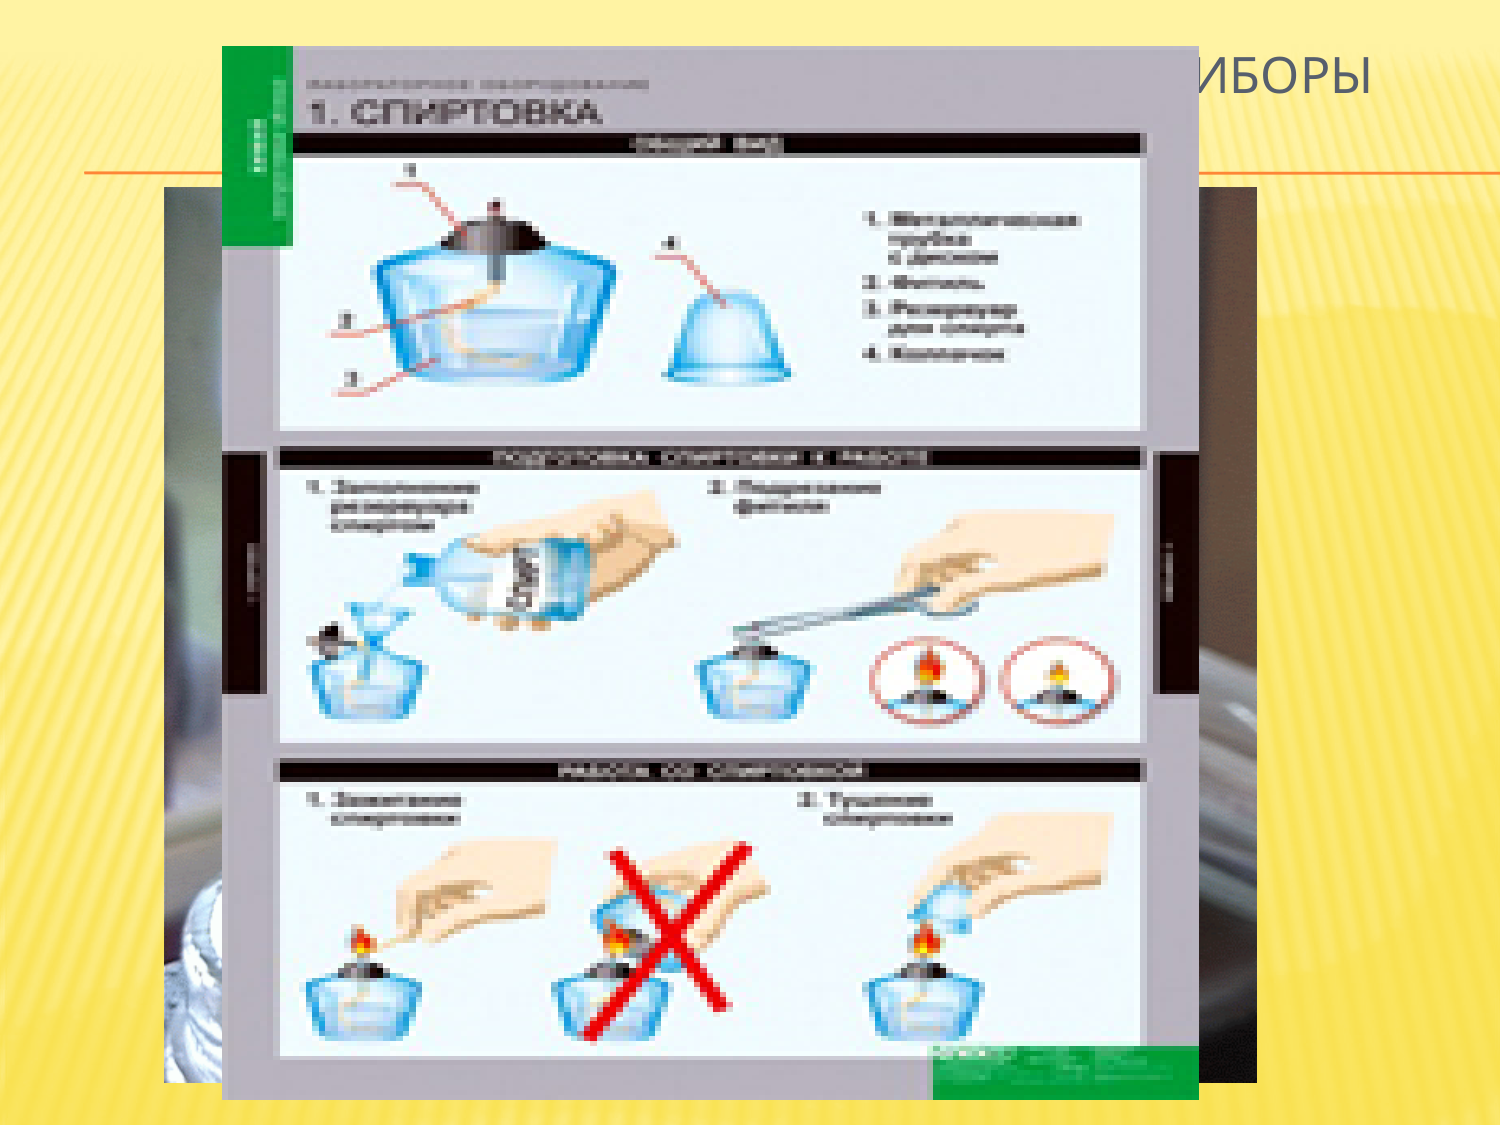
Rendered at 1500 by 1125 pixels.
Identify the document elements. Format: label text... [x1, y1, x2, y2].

picture [222, 46, 1199, 1100]
picture [163, 187, 220, 1084]
picture [1201, 187, 1257, 1084]
title Нагревательные приборы спиртовка [552, 35, 1500, 173]
